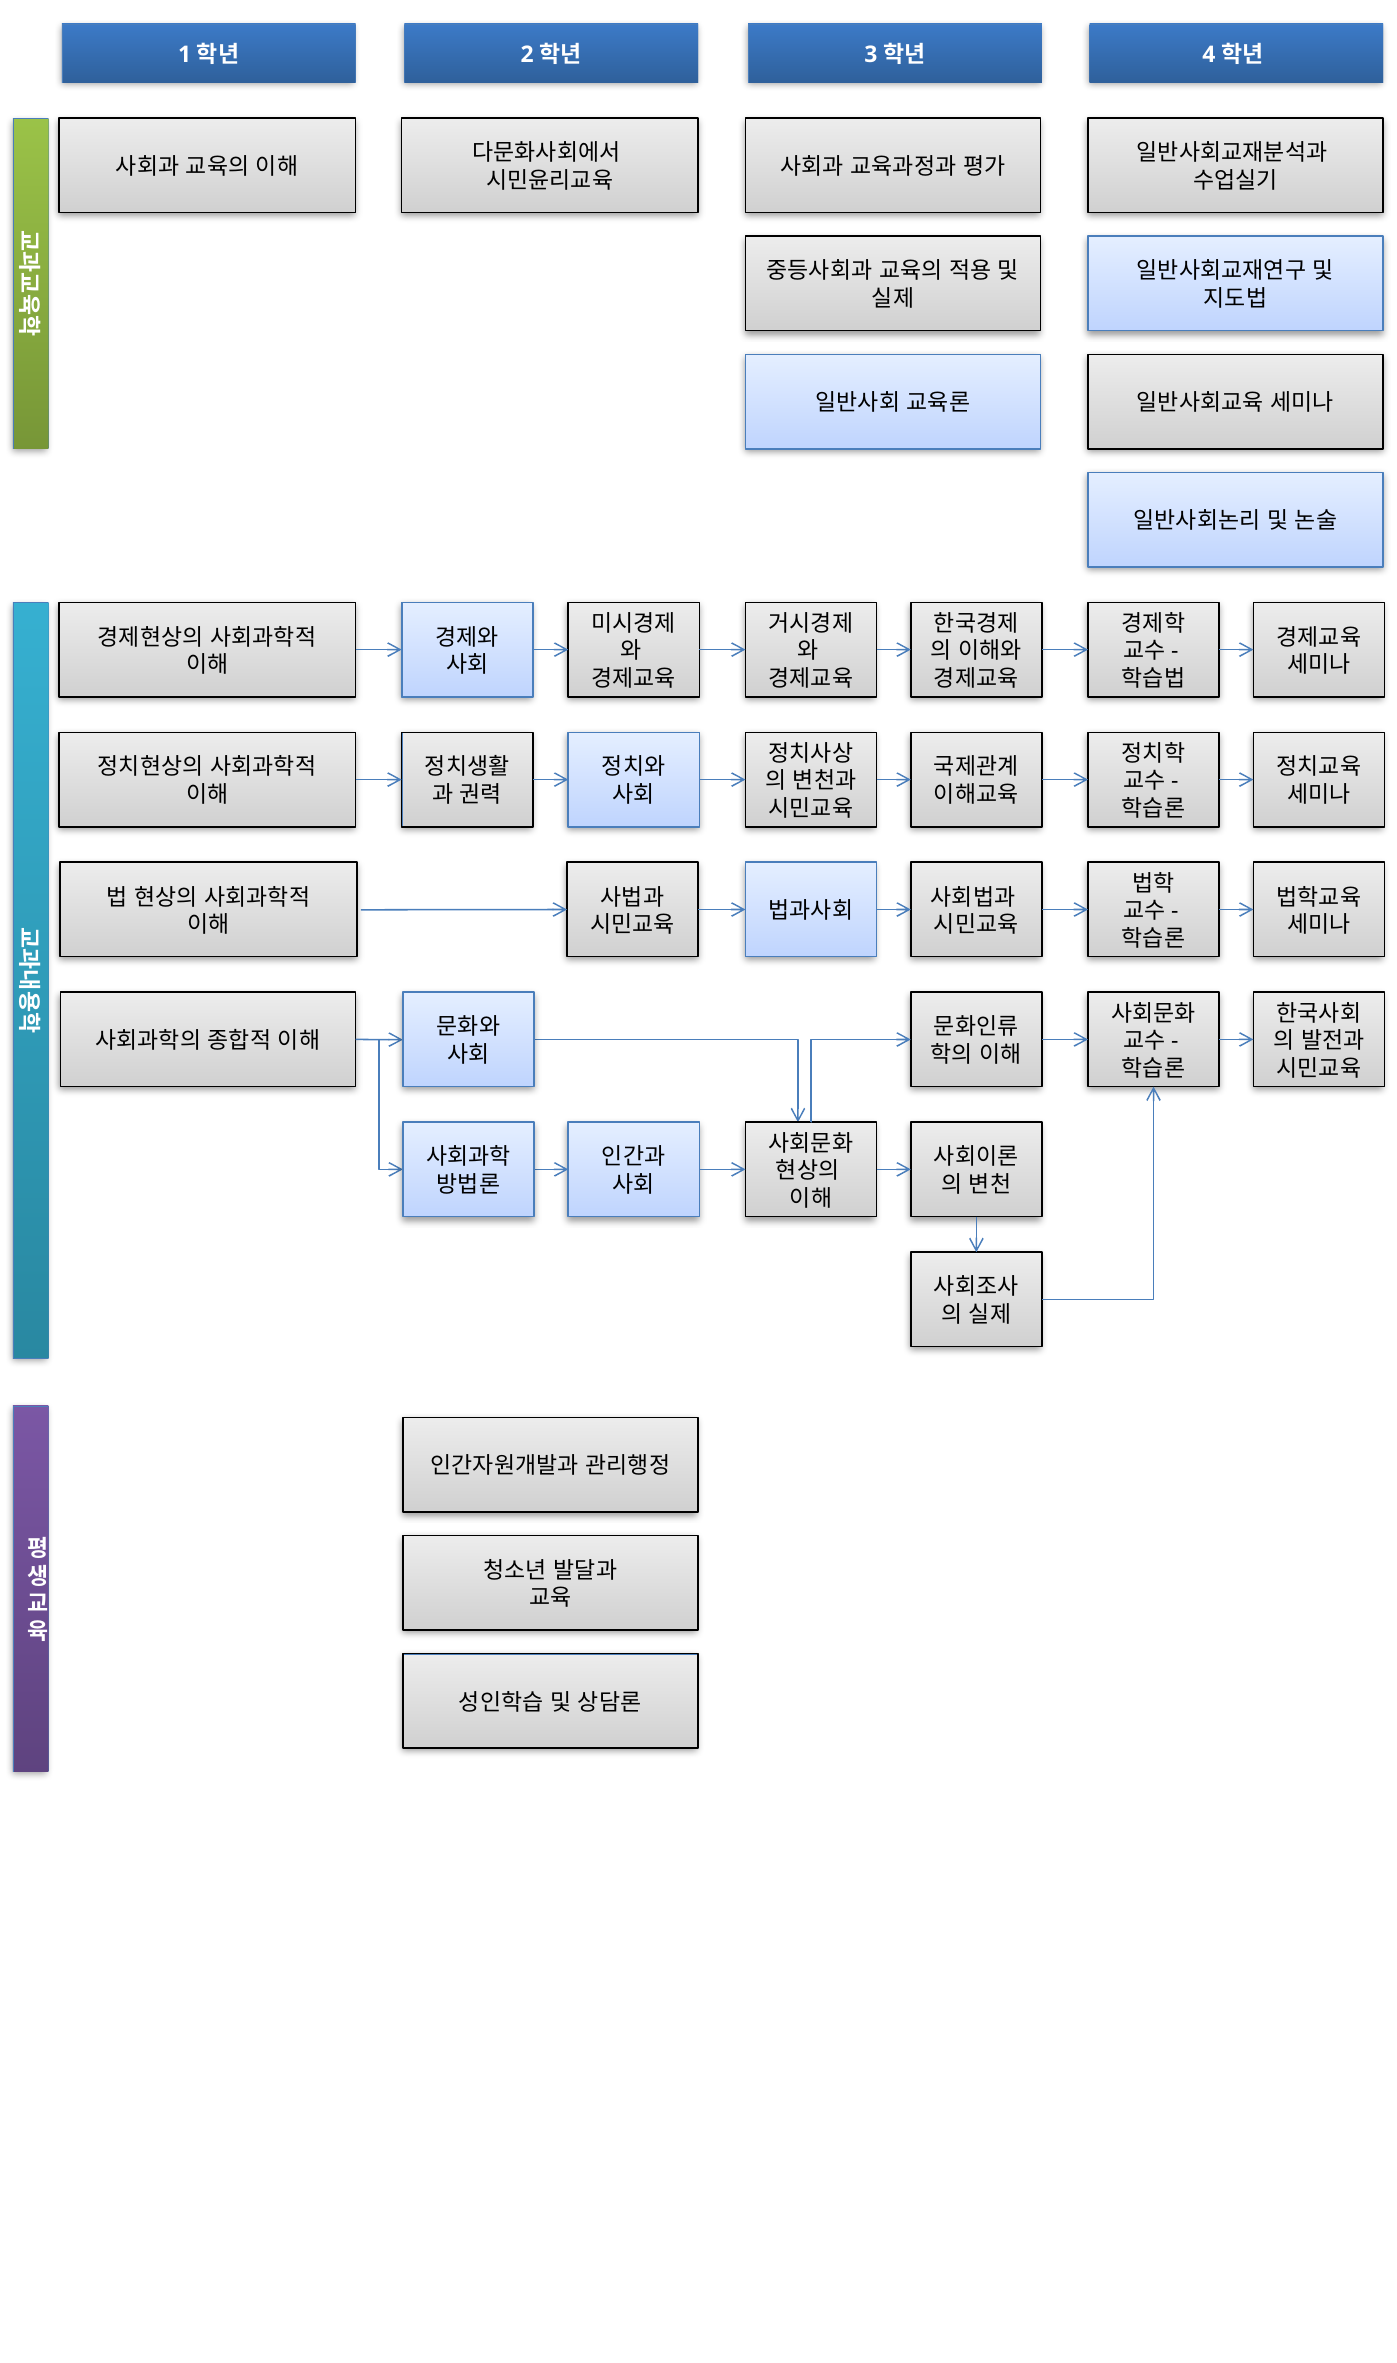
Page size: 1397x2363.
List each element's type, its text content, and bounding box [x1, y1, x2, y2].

text_box 사회법과 시민교육 [910, 861, 1043, 957]
text_box 정치교육 세미나 [1253, 732, 1385, 828]
text_box 경제현상의 사회과학적 이해 [58, 602, 356, 698]
text_box 청소년 발달과 교육 [402, 1535, 699, 1631]
text_box 사회과학의 종합적 이해 [60, 991, 356, 1087]
text_box 사회과 교육의 이해 [58, 117, 356, 213]
text_box 다문화사회에서 시민윤리교육 [401, 117, 699, 213]
text_box 법학 교수-학습론 [1087, 861, 1220, 957]
text_box 법과사회 [745, 861, 877, 957]
text_box 정치학 교수-학습론 [1087, 732, 1220, 828]
text_box 한국경제의 이해와 경제교육 [910, 602, 1043, 698]
text_box 일반사회교재분석과 수업실기 [1087, 117, 1384, 213]
text_box 사회문화 교수-학습론 [1087, 991, 1220, 1087]
text_box 4학년 [1089, 23, 1384, 83]
text_box 사회조사의 실제 [910, 1251, 1043, 1347]
text_box 문화인류학의 이해 [910, 991, 1043, 1087]
text_box 국제관계이해교육 [910, 732, 1043, 828]
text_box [1041, 1086, 1154, 1300]
text_box 평생교육 [12, 1405, 49, 1772]
text_box 교과교육학 [12, 118, 49, 449]
text_box 정치현상의 사회과학적 이해 [58, 732, 356, 828]
text_box 인간자원개발과 관리행정 [402, 1417, 699, 1513]
text_box 경제와 사회 [401, 602, 534, 698]
text_box 사법과 시민교육 [566, 861, 699, 957]
text_box 중등사회과 교육의 적용 및 실제 [745, 235, 1041, 331]
text_box 사회과 교육과정과 평가 [745, 117, 1041, 213]
text_box 일반사회 교육론 [745, 354, 1041, 450]
text_box 3학년 [748, 23, 1042, 83]
text_box 미시경제와 경제교육 [567, 602, 700, 698]
text_box 일반사회교육 세미나 [1087, 354, 1384, 450]
text_box 정치생활과 권력 [401, 732, 534, 828]
text_box 일반사회논리 및 논술 [1087, 472, 1384, 568]
text_box 법학교육 세미나 [1253, 861, 1385, 957]
text_box 2학년 [404, 23, 699, 83]
text_box 거시경제와 경제교육 [745, 602, 877, 698]
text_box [355, 1039, 404, 1170]
text_box 한국사회의 발전과 시민교육 [1253, 991, 1385, 1087]
text_box 정치와 사회 [567, 732, 700, 828]
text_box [819, 1030, 903, 1131]
text_box 인간과 사회 [567, 1131, 700, 1217]
text_box 법 현상의 사회과학적 이해 [59, 861, 358, 957]
text_box 사회이론의 변천 [910, 1121, 1036, 1217]
text_box 문화와 사회 [402, 991, 535, 1087]
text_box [520, 1039, 799, 1123]
text_box 사회문화 현상의 이해 [745, 1121, 877, 1217]
text_box 1학년 [61, 23, 356, 83]
text_box 경제학 교수-학습법 [1087, 602, 1220, 698]
text_box 사회과학방법론 [402, 1121, 535, 1217]
text_box 성인학습 및 상담론 [402, 1653, 699, 1749]
text_box 일반사회교재연구 및 지도법 [1087, 235, 1384, 331]
text_box 정치사상의 변천과 시민교육 [745, 732, 877, 828]
text_box 교과내용학 [12, 602, 49, 1359]
text_box 경제교육 세미나 [1253, 602, 1385, 698]
